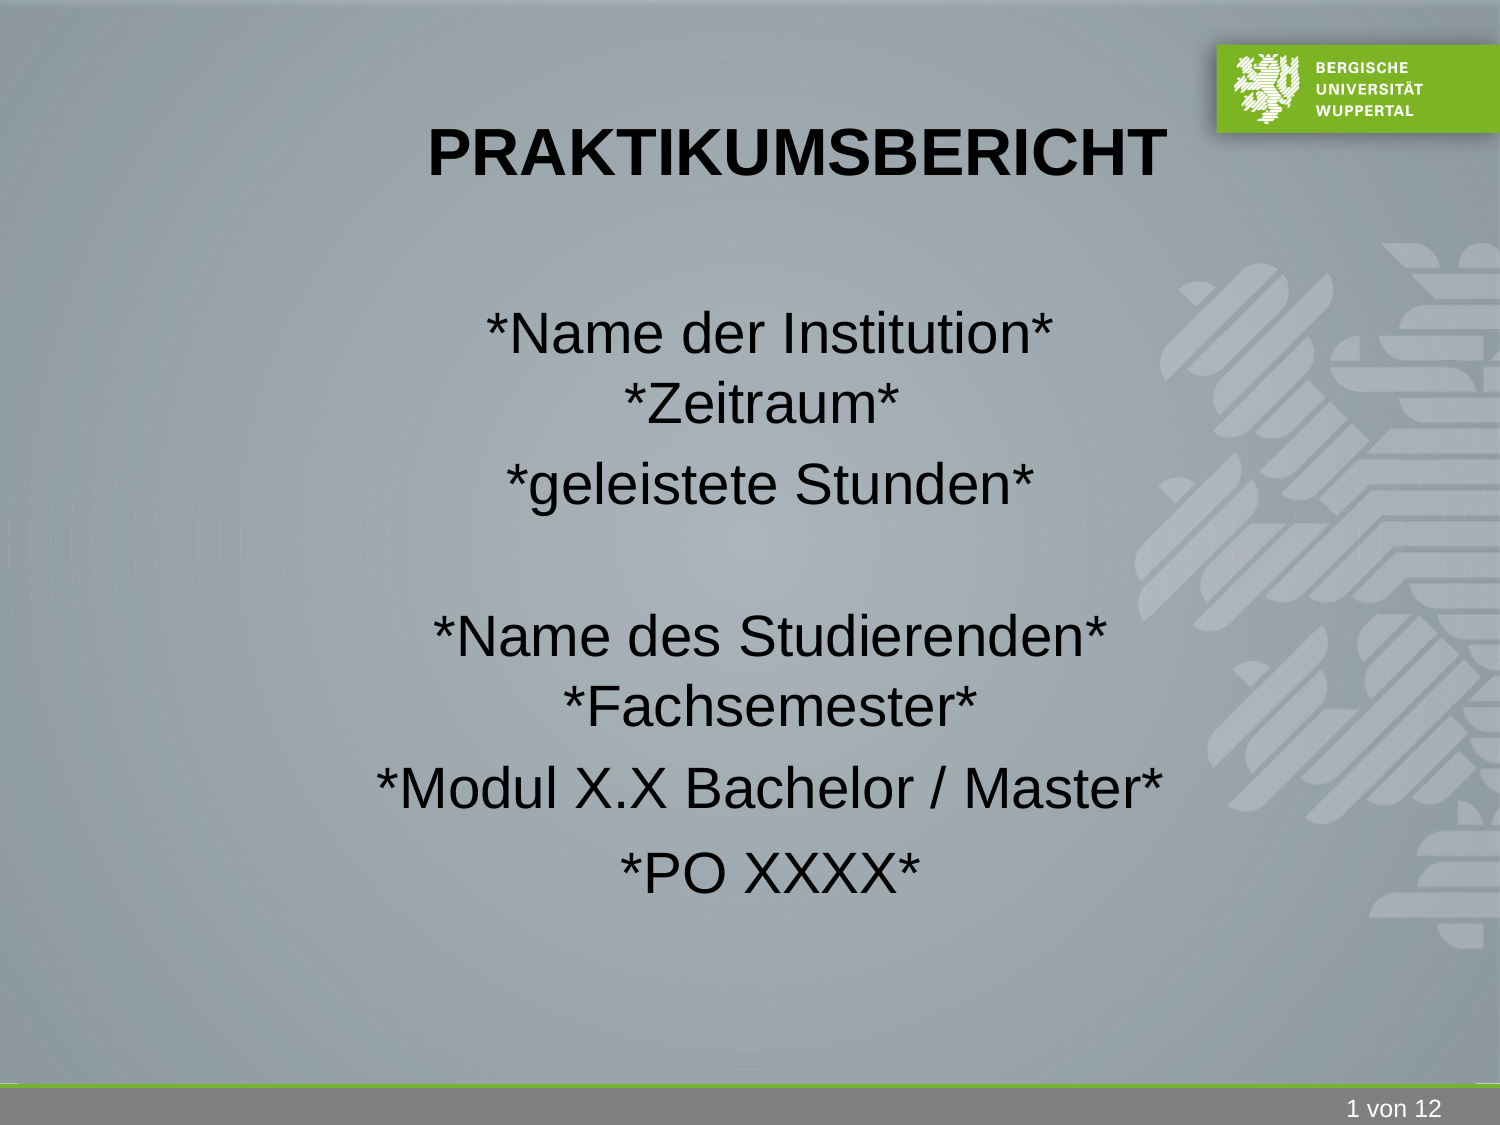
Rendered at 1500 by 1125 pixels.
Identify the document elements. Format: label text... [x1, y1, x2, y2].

list *Name der Institution* *Zeitraum* *geleistete Stunden* *Name des Studierenden* *Fachsemester* *Modul X.X Bachelor / Master* *PO XXXX* [79, 287, 1463, 1092]
picture [1234, 54, 1423, 101]
title Praktikumsbericht [79, 101, 1500, 215]
